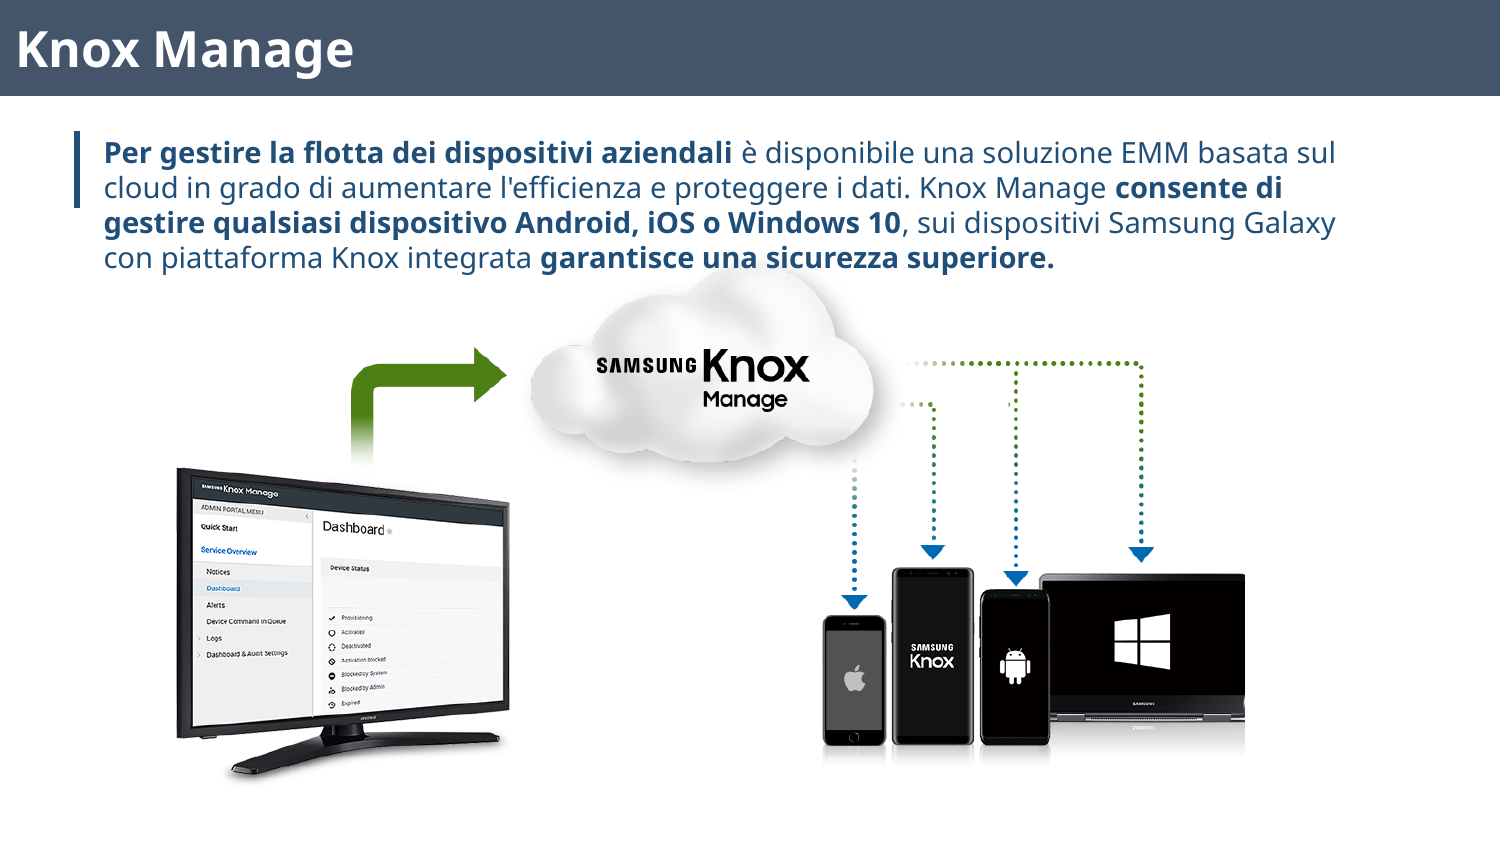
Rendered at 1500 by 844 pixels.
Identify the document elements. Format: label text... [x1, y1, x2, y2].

text_box Per gestire la flotta dei dispositivi aziendali è disponibile una soluzione EMM basata sul cloud in grado di aumentare l'efficienza e proteggere i dati. Knox Manage consente di gestire qualsiasi dispositivo Android, iOS o Windows 10, sui dispositivi Samsung Galaxy con piattaforma Knox integrata garantisce una sicurezza superiore. [88, 126, 1388, 282]
text_box Knox Manage [0, 0, 1500, 96]
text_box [173, 251, 1264, 789]
